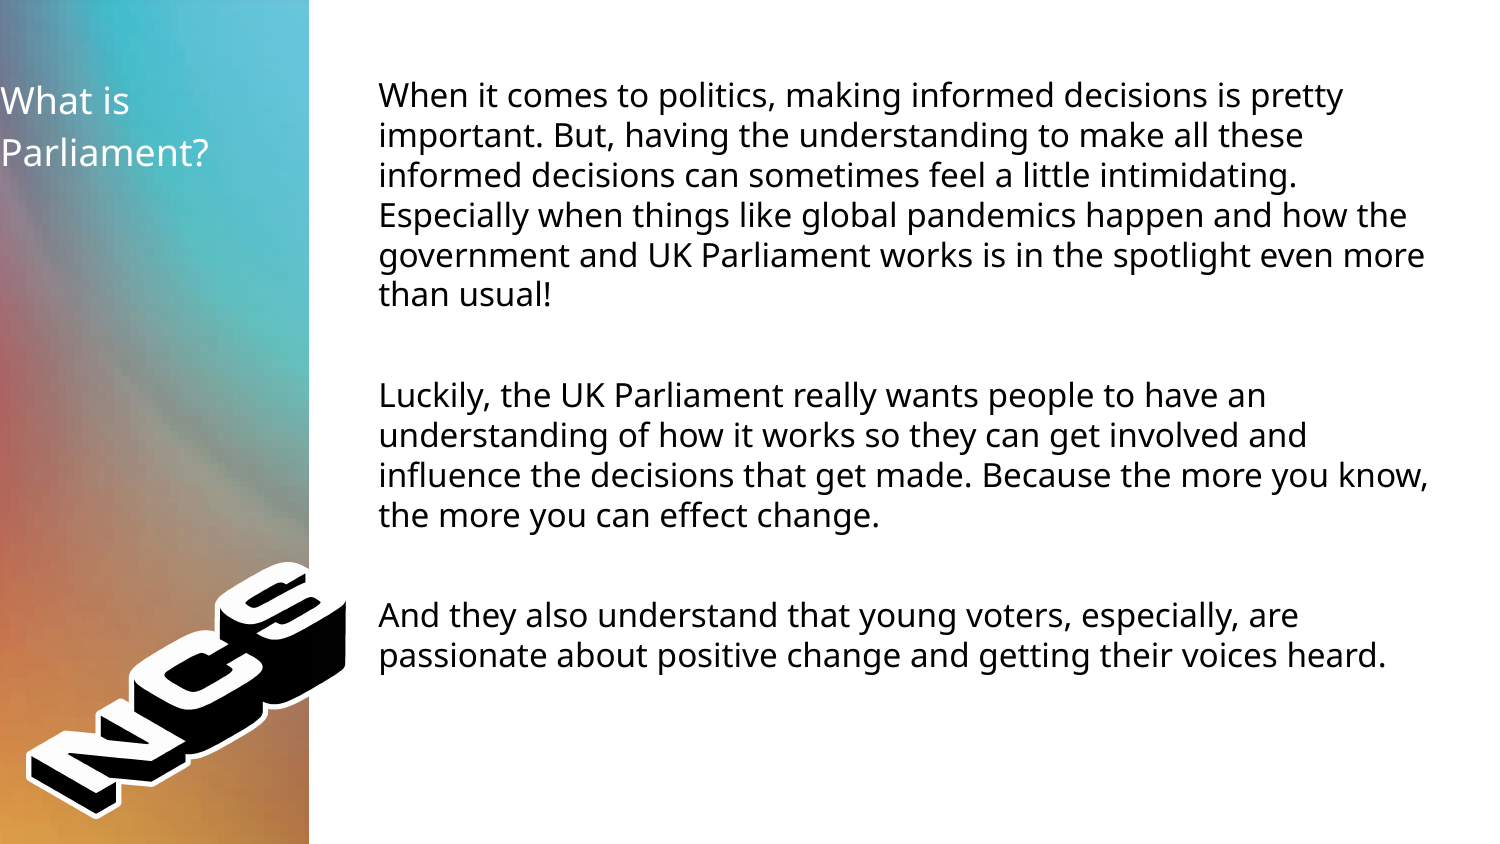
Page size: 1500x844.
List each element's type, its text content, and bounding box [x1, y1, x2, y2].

list When it comes to politics, making informed decisions is pretty important. But, having the understanding to make all these informed decisions can sometimes feel a little intimidating. Especially when things like global pandemics happen and how the government and UK Parliament works is in the spotlight even more than usual! Luckily, the UK Parliament really wants people to have an understanding of how it works so they can get involved and influence the decisions that get made. Because the more you know, the more you can effect change. And they also understand that young voters, especially, are passionate about positive change and getting their voices heard. [371, 70, 1456, 761]
subtitle What is Parliament? [0, 70, 305, 563]
picture [0, 0, 351, 844]
